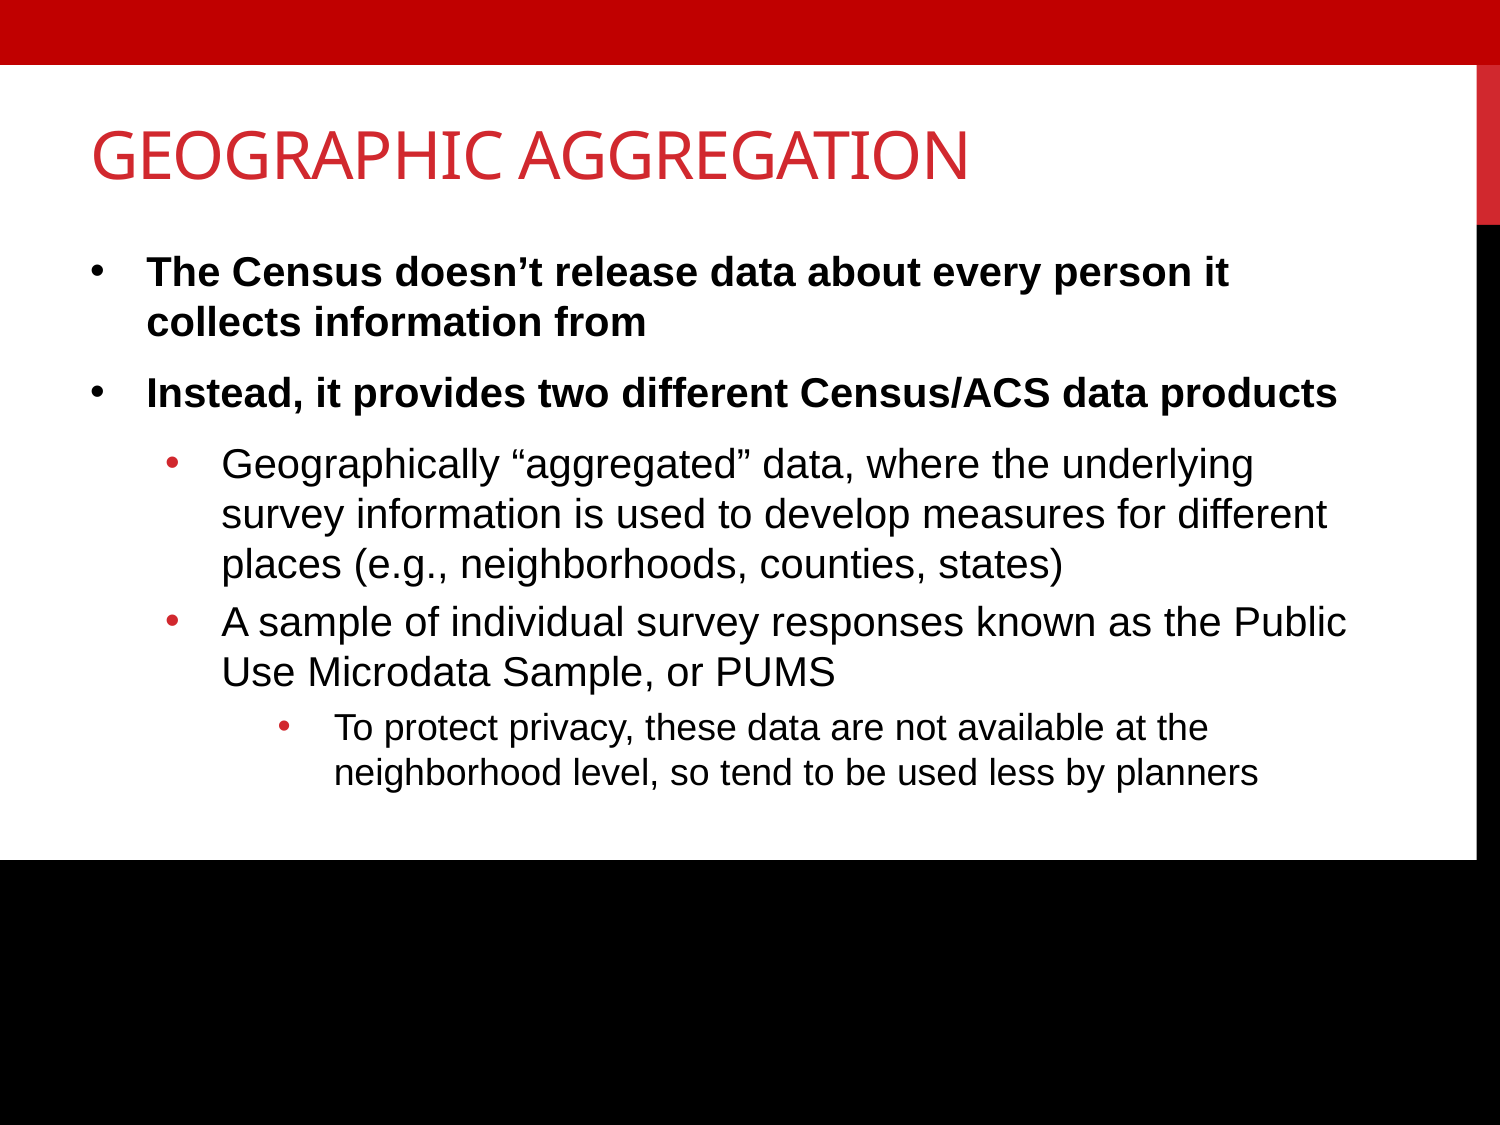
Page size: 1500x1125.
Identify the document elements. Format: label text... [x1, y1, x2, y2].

list The Census doesn’t release data about every person it collects information from Instead, it provides two different Census/ACS data products Geographically “aggregated” data, where the underlying survey information is used to develop measures for different places (e.g., neighborhoods, counties, states) A sample of individual survey responses known as the Public Use Microdata Sample, or PUMS To protect privacy, these data are not available at the neighborhood level, so tend to be used less by planners [75, 237, 1400, 955]
title Geographic Aggregation [75, 75, 1400, 200]
